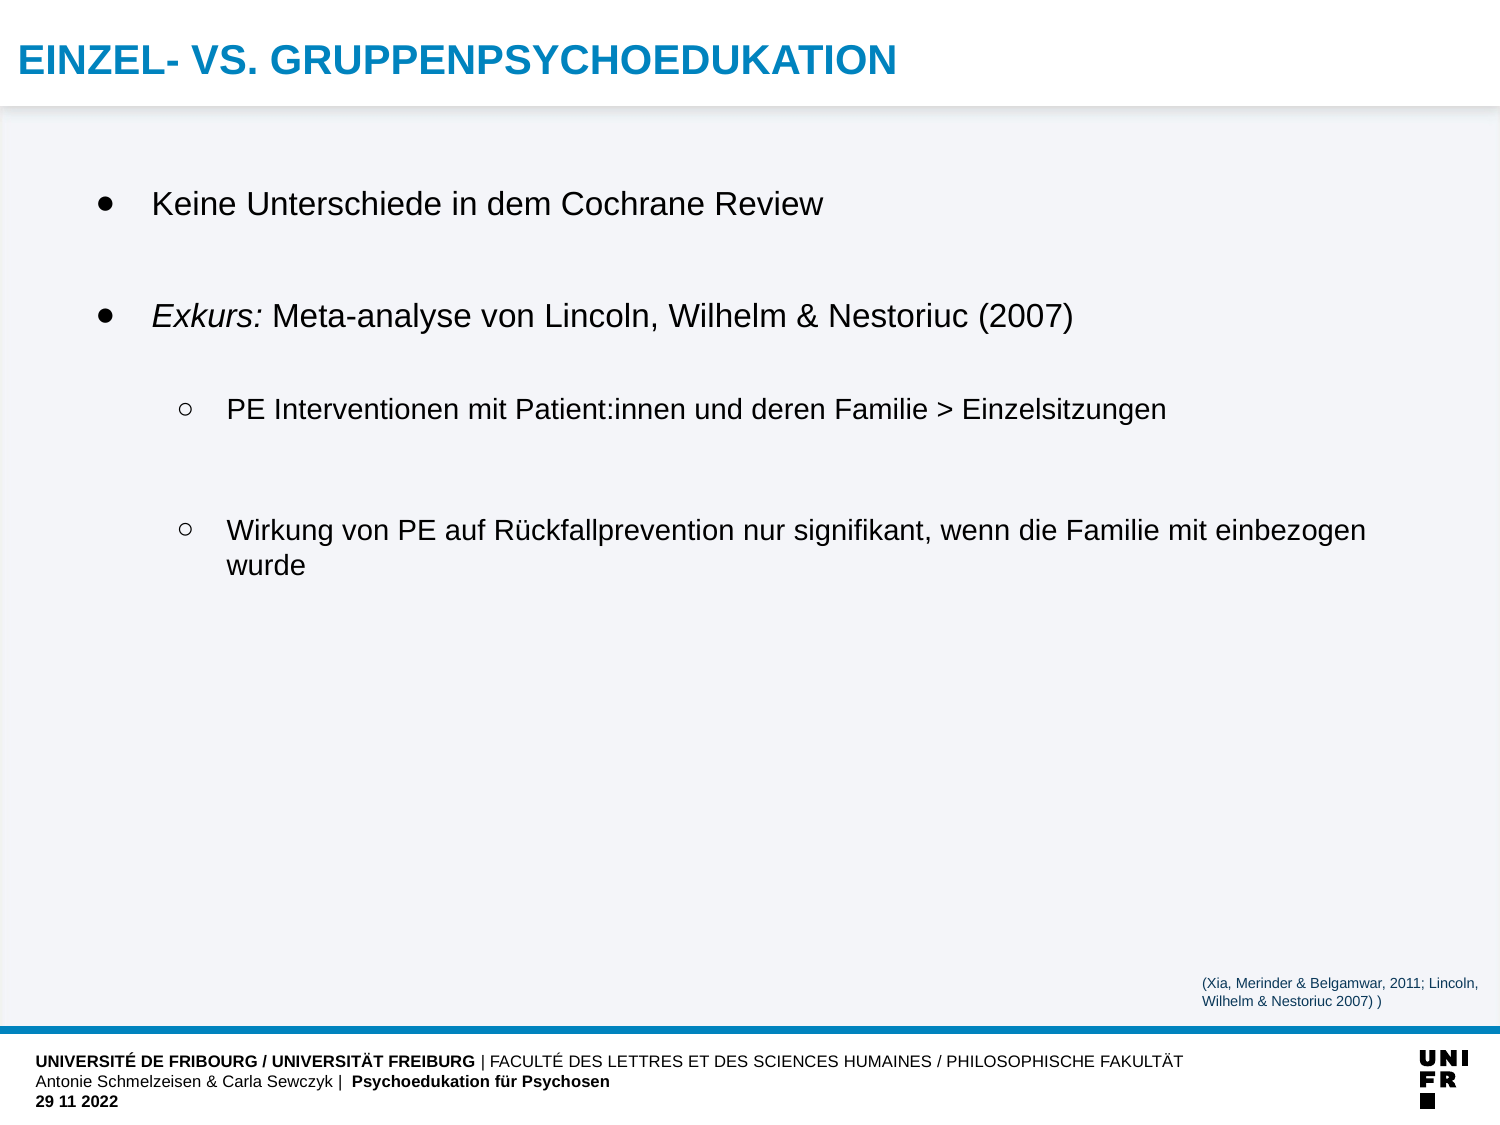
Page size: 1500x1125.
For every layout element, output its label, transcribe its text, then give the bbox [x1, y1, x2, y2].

title Einzel- vs. Gruppenpsychoedukation [17, 26, 1465, 107]
text_box (Xia, Merinder & Belgamwar, 2011; Lincoln, Wilhelm & Nestoriuc 2007) ) [1187, 959, 1500, 1042]
picture [0, 106, 1500, 1025]
list Keine Unterschiede in dem Cochrane Review Exkurs: Meta-analyse von Lincoln, Wilhelm & Nestoriuc (2007) PE Interventionen mit Patient:innen und deren Familie > Einzelsitzungen Wirkung von PE auf Rückfallprevention nur signifikant, wenn die Familie mit einbezogen wurde [76, 165, 1424, 1010]
